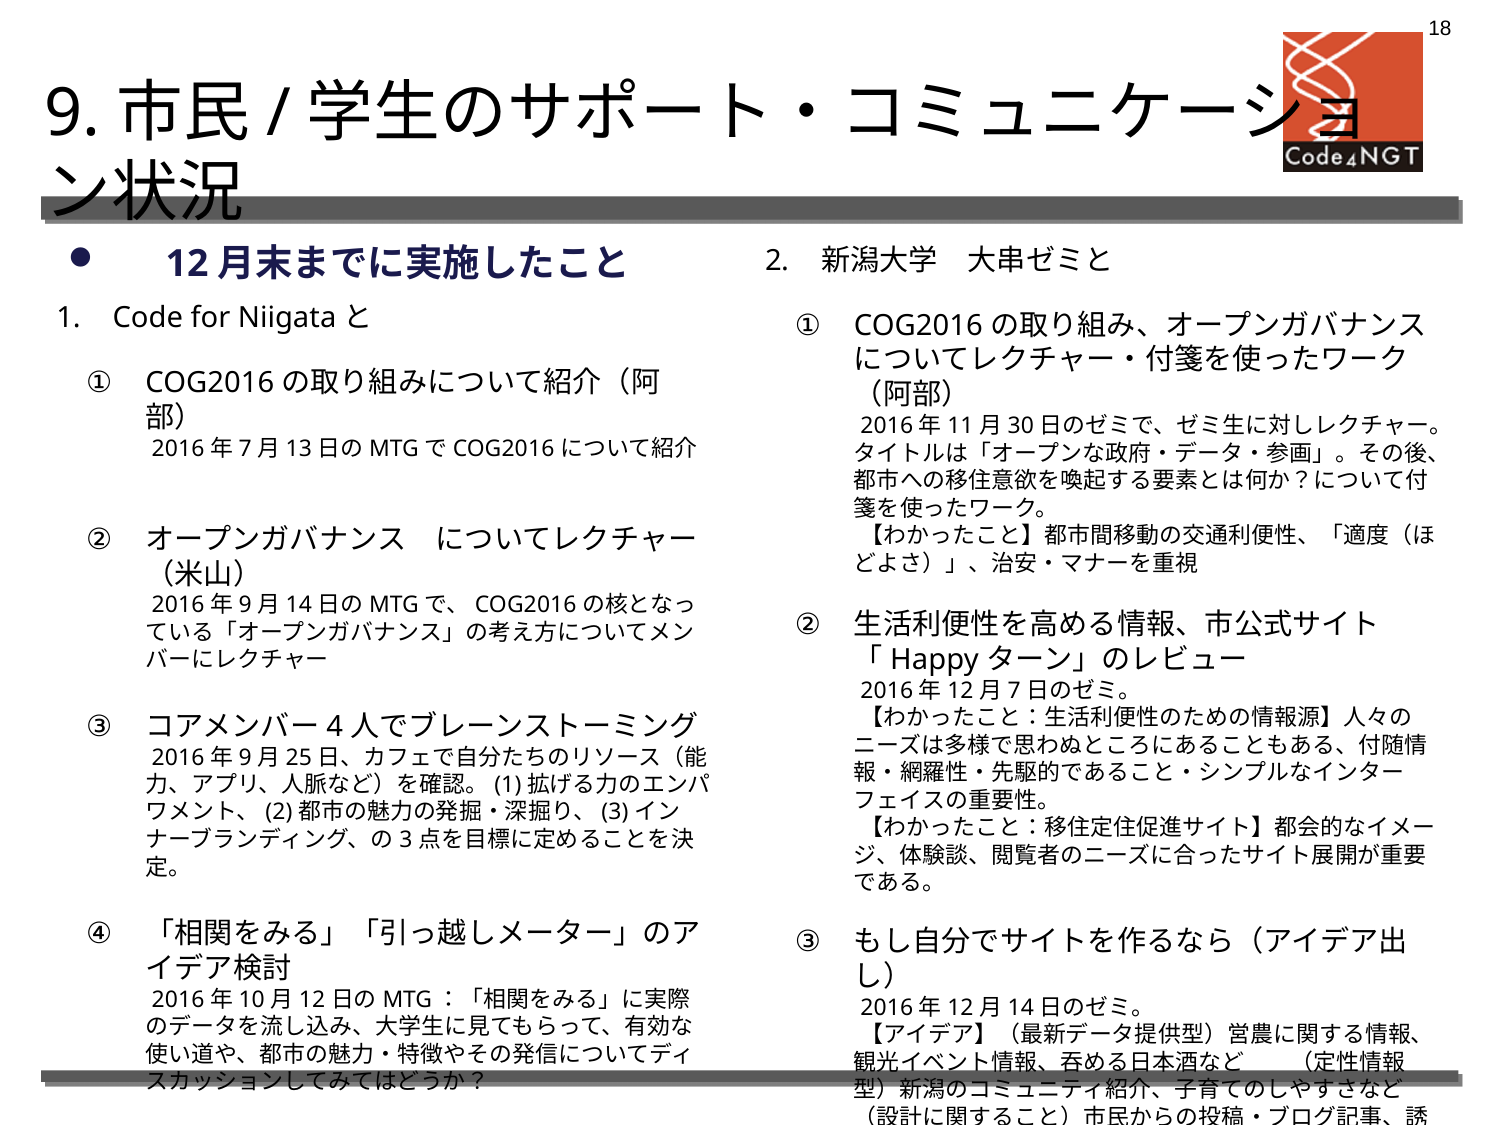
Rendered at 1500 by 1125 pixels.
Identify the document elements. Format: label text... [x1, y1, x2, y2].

list Code for Niigataと COG2016の取り組みについて紹介（阿部） 2016年7月13日のMTGでCOG2016について紹介 オープンガバナンス についてレクチャー（米山） 2016年9月14日のMTGで、COG2016の核となっている「オープンガバナンス」の考え方についてメンバーにレクチャー コアメンバー4人でブレーンストーミング 2016年9月25日、カフェで自分たちのリソース（能力、アプリ、人脈など）を確認。(1)拡げる力のエンパワメント、(2)都市の魅力の発掘・深掘り、(3)インナーブランディング、の3点を目標に定めることを決定。 「相関をみる」「引っ越しメーター」のアイデア検討 2016年10月12日のMTG：「相関をみる」に実際のデータを流し込み、大学生に見てもらって、有効な使い道や、都市の魅力・特徴やその発信についてディスカッションしてみてはどうか？ 新潟大学大串ゼミでの取り組みを共有 2016年12月14日のMTG その他：グループウェア、メール、メッセンジャーなどで常時コンタクトをとる体制 [41, 290, 727, 1107]
text_box 12月末までに実施したこと [53, 231, 1447, 291]
text_box 9.市民/学生のサポート・コミュニケーション状況 [29, 113, 1447, 185]
text_box 新潟大学 大串ゼミと COG2016の取り組み、オープンガバナンスについてレクチャー・付箋を使ったワーク（阿部） 2016年11月30日のゼミで、ゼミ生に対しレクチャー。タイトルは「オープンな政府・データ・参画」。その後、都市への移住意欲を喚起する要素とは何か？について付箋を使ったワーク。 【わかったこと】都市間移動の交通利便性、「適度（ほどよさ）」、治安・マナーを重視 生活利便性を高める情報、市公式サイト「Happyターン」のレビュー 2016年12月7日のゼミ。 【わかったこと：生活利便性のための情報源】人々のニーズは多様で思わぬところにあることもある、付随情報・網羅性・先駆的であること・シンプルなインターフェイスの重要性。 【わかったこと：移住定住促進サイト】都会的なイメージ、体験談、閲覧者のニーズに合ったサイト展開が重要である。 もし自分でサイトを作るなら（アイデア出し） 2016年12月14日のゼミ。 【アイデア】（最新データ提供型）営農に関する情報、観光イベント情報、吞める日本酒など （定性情報型）新潟のコミュニティ紹介、子育てのしやすさなど （設計に関すること）市民からの投稿・ブログ記事、誘導の工夫 移住・定住促進サイト「Happyターン」のレビュー2016年12月21日のゼミ。 [750, 243, 1459, 965]
slide_number 17 [1115, 6, 1467, 51]
picture [1281, 51, 1424, 113]
